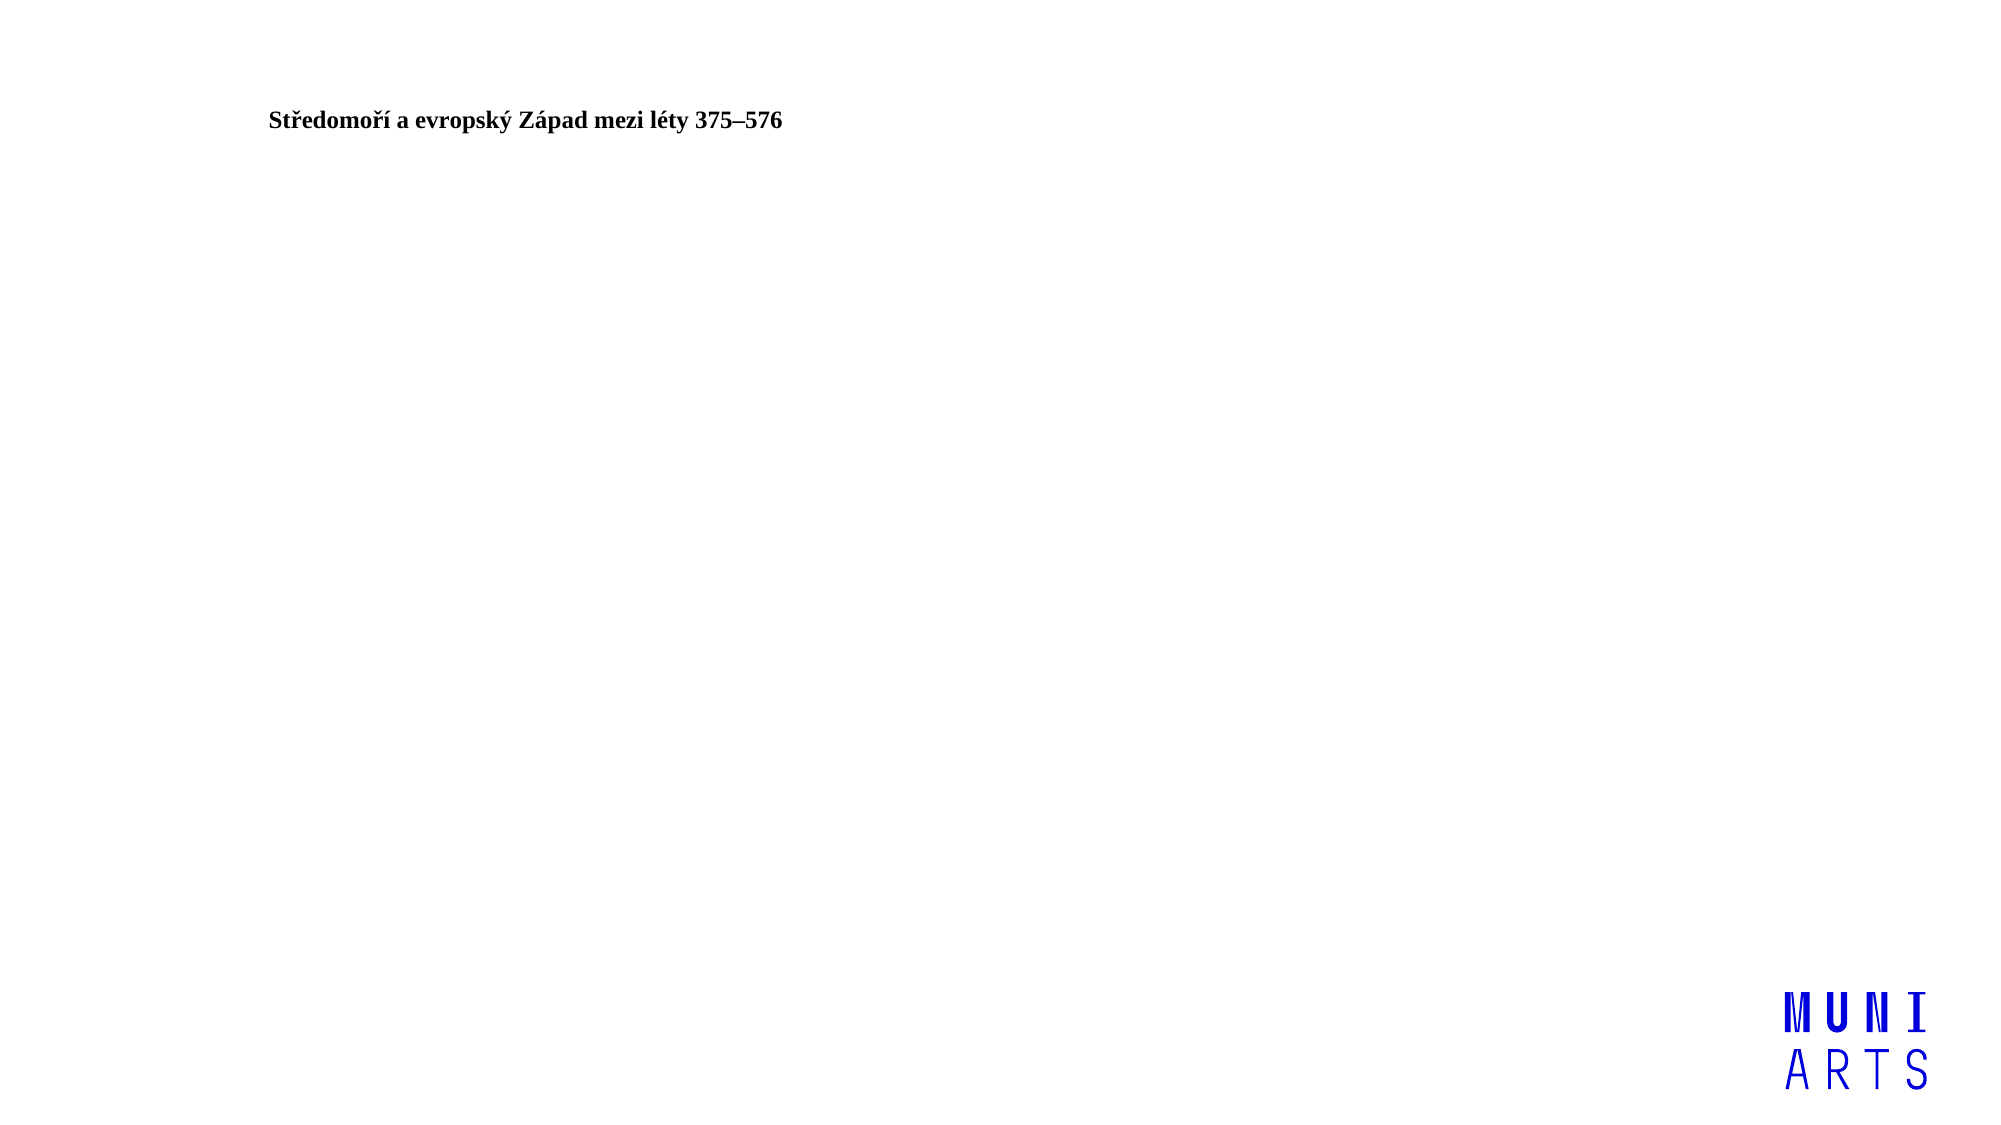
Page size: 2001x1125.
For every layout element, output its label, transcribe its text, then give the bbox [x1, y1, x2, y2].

text_box Středomoří a evropský Západ mezi léty 375–576 [253, 95, 811, 141]
